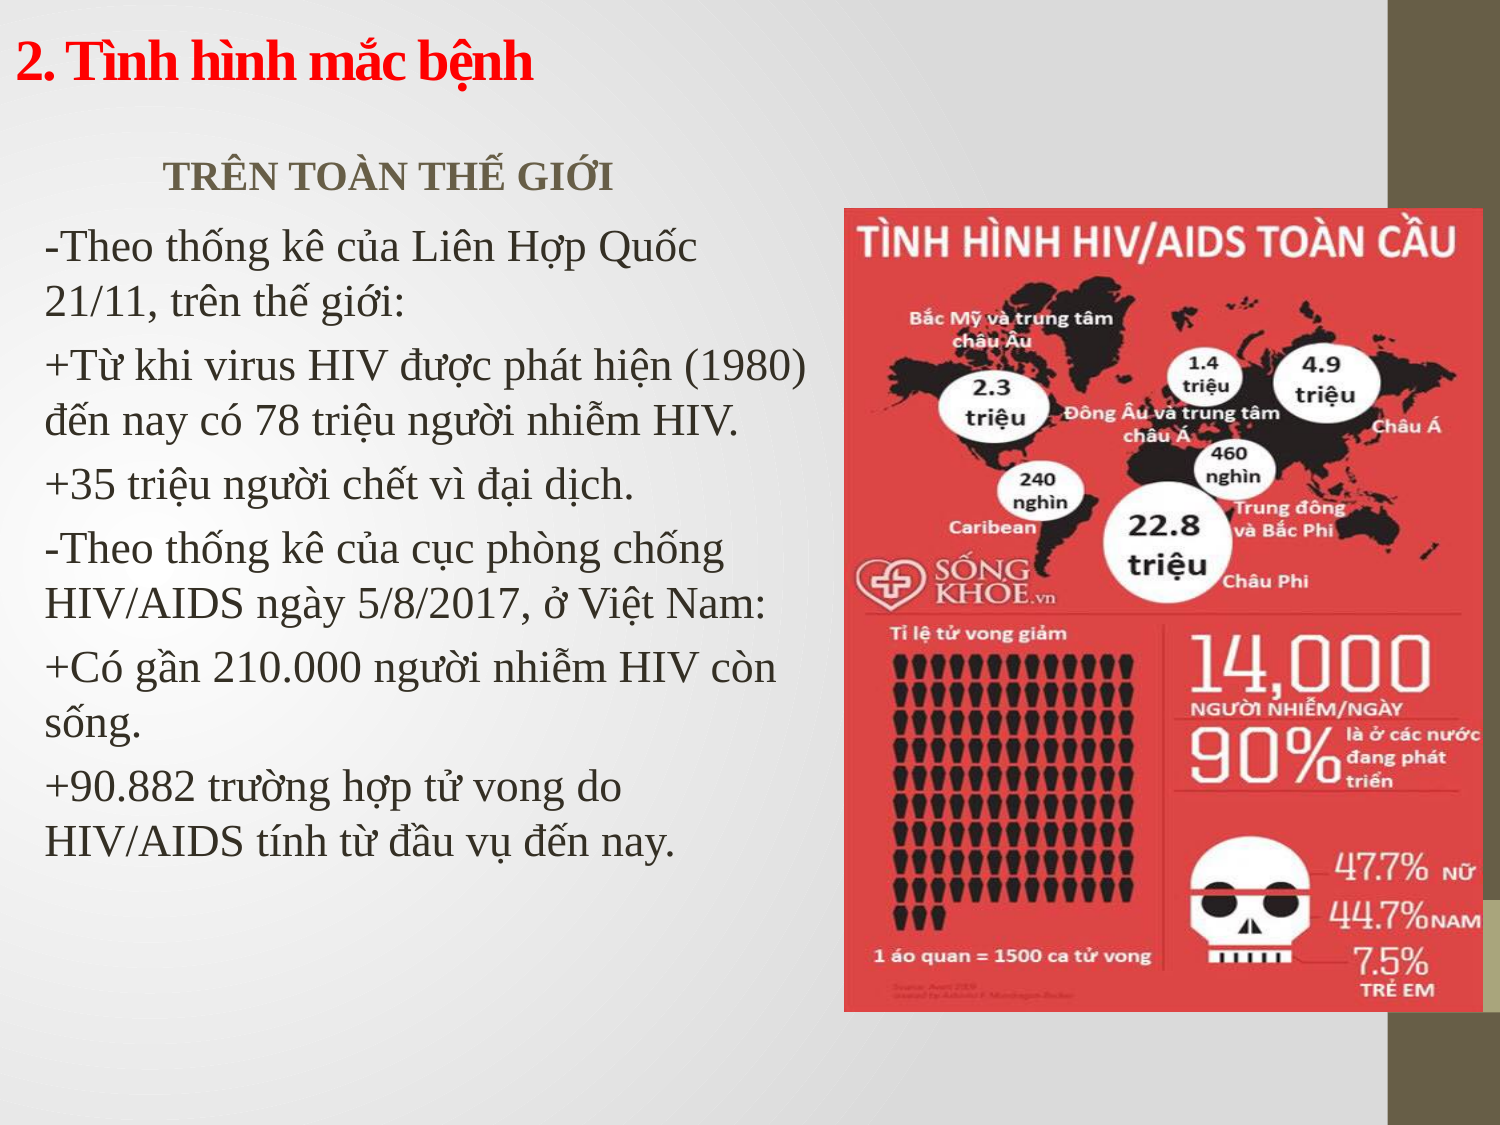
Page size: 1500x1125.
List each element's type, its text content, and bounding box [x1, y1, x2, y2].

list TRÊN TOÀN THẾ GIỚI [88, 101, 689, 207]
picture [843, 207, 1483, 1012]
list -Theo thống kê của Liên Hợp Quốc 21/11, trên thế giới: +Từ khi virus HIV được phát hiện (1980) đến nay có 78 triệu người nhiễm HIV. +35 triệu người chết vì đại dịch. -Theo thống kê của cục phòng chống HIV/AIDS ngày 5/8/2017, ở Việt Nam: +Có gần 210.000 người nhiễm HIV còn sống. +90.882 trường hợp tử vong do HIV/AIDS tính từ đầu vụ đến nay. [29, 208, 833, 1094]
title 2. Tình hình mắc bệnh [0, 0, 1250, 114]
